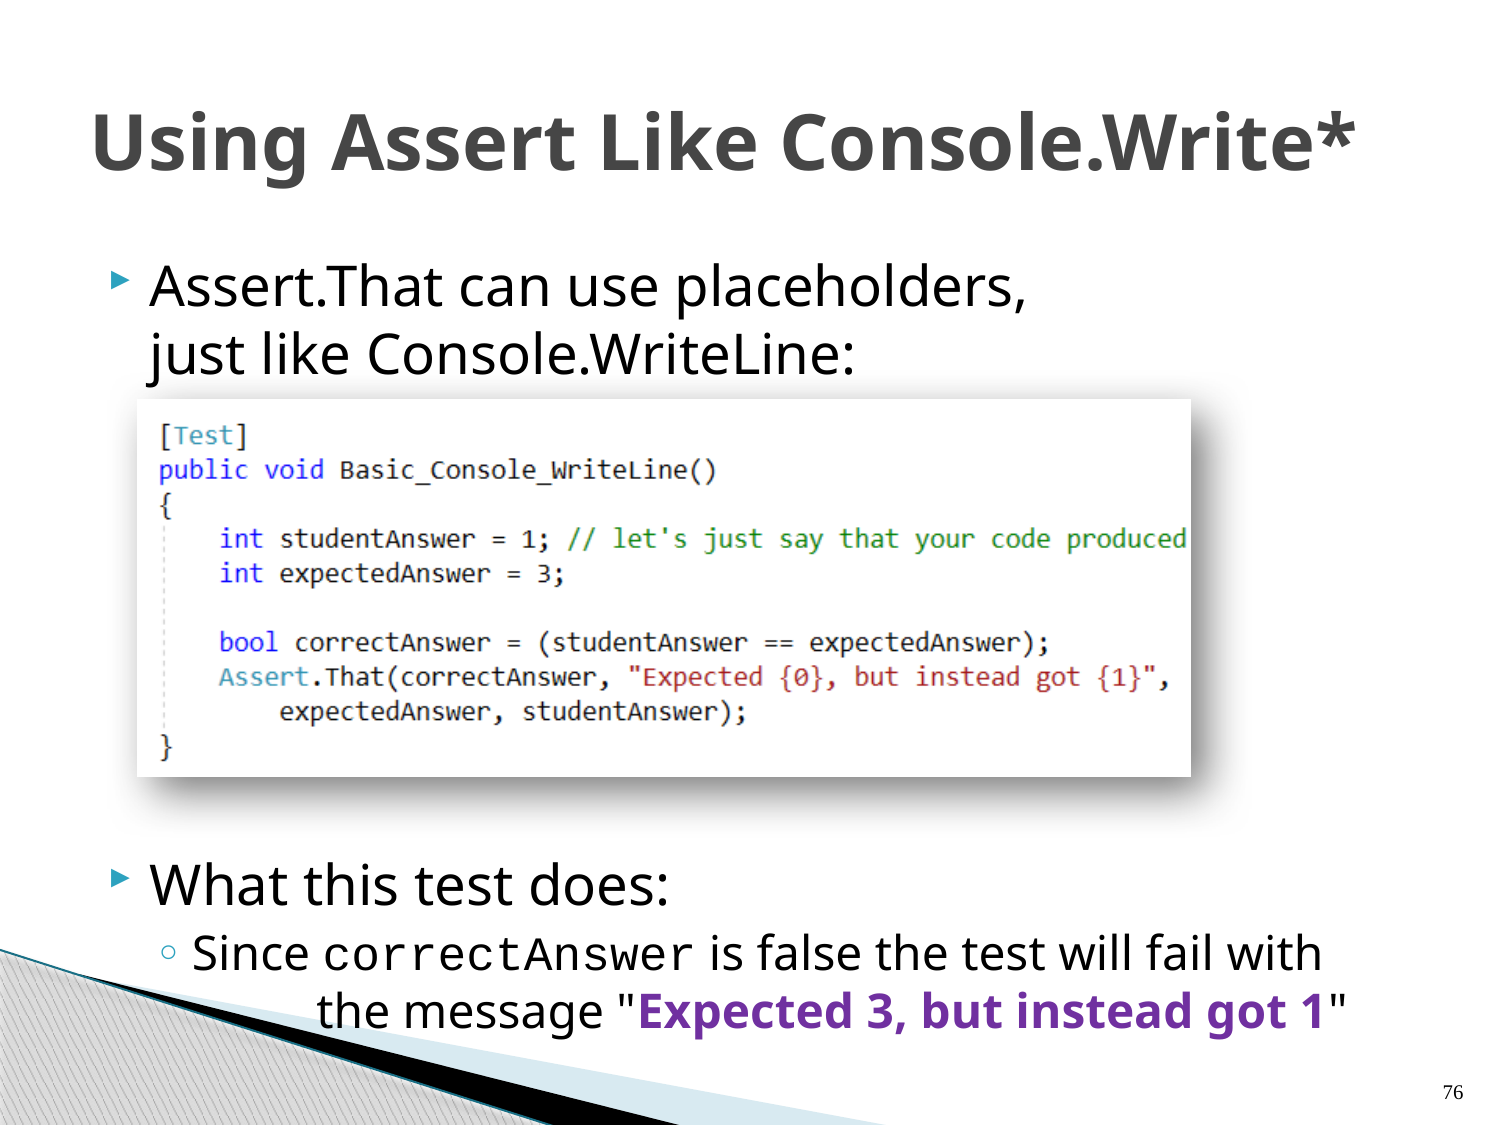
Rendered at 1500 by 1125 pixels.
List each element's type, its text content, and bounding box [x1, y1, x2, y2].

slide_number 76 [1418, 1051, 1479, 1112]
picture [137, 399, 1191, 777]
title Using Assert Like Console.Write* [75, 45, 1425, 233]
list Assert.That can use placeholders, just like Console.WriteLine: What this test does: Since correctAnswer is false the test will fail with the message "Expected 3, but instead got 1" [74, 242, 1426, 986]
